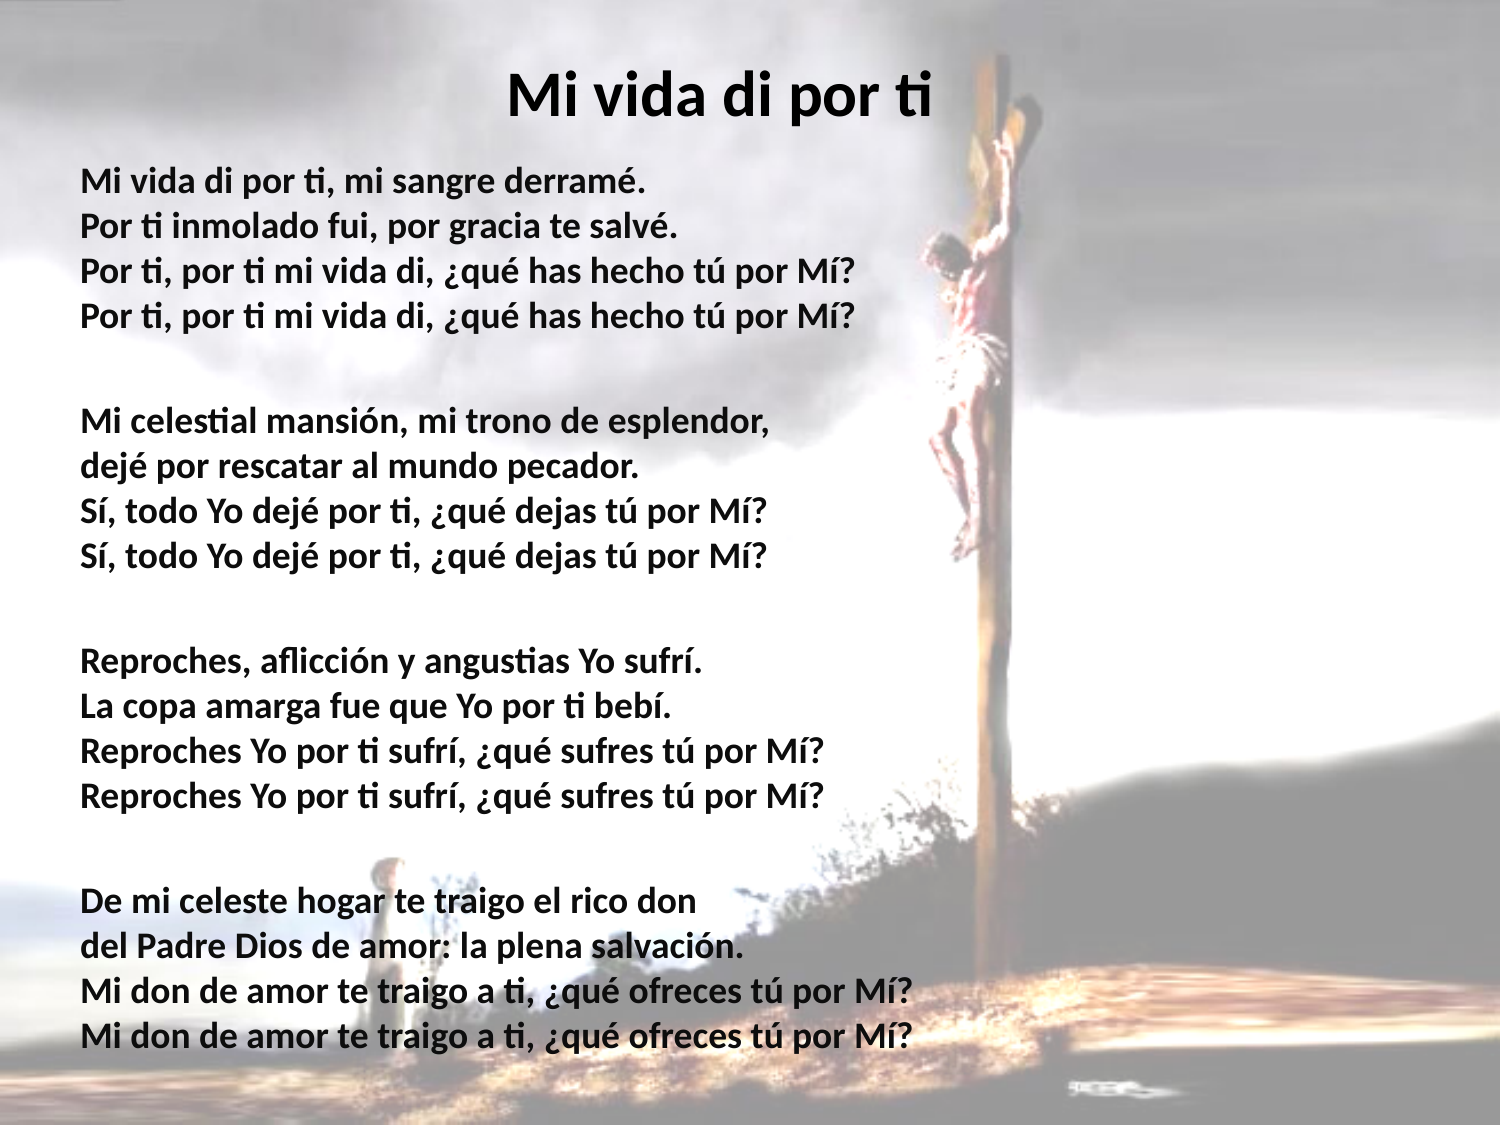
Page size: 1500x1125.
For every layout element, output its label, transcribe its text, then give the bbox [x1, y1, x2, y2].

title Mi vida di por ti [407, 42, 1034, 138]
subtitle Mi vida di por ti, mi sangre derramé. Por ti inmolado fui, por gracia te salvé. Por ti, por ti mi vida di, ¿qué has hecho tú por Mí? Por ti, por ti mi vida di, ¿qué has hecho tú por Mí? Mi celestial mansión, mi trono de esplendor, dejé por rescatar al mundo pecador. Sí, todo Yo dejé por ti, ¿qué dejas tú por Mí? Sí, todo Yo dejé por ti, ¿qué dejas tú por Mí? Reproches, aflicción y angustias Yo sufrí. La copa amarga fue que Yo por ti bebí. Reproches Yo por ti sufrí, ¿qué sufres tú por Mí? Reproches Yo por ti sufrí, ¿qué sufres tú por Mí? De mi celeste hogar te traigo el rico don del Padre Dios de amor: la plena salvación. Mi don de amor te traigo a ti, ¿qué ofreces tú por Mí? Mi don de amor te traigo a ti, ¿qué ofreces tú por Mí? [64, 149, 951, 1059]
